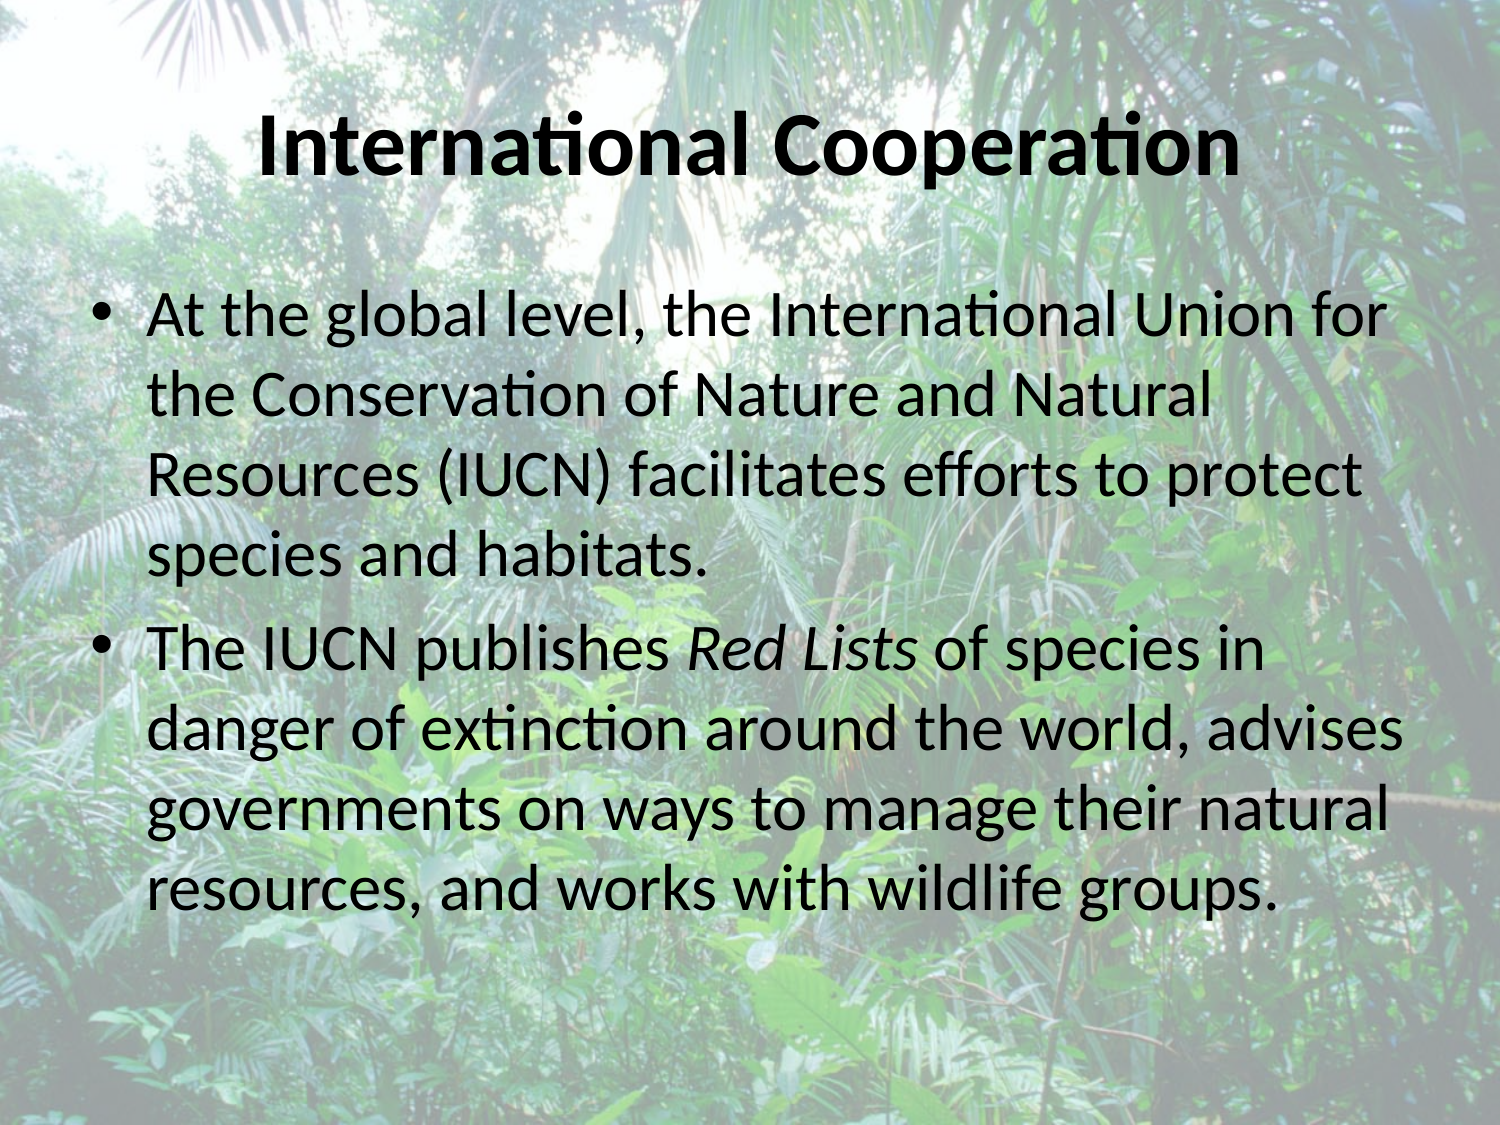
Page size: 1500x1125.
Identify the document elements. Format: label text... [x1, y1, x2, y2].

list At the global level, the International Union for the Conservation of Nature and Natural Resources (IUCN) facilitates efforts to protect species and habitats. The IUCN publishes Red Lists of species in danger of extinction around the world, advises governments on ways to manage their natural resources, and works with wildlife groups. [75, 262, 1425, 1005]
title International Cooperation [75, 45, 1425, 233]
